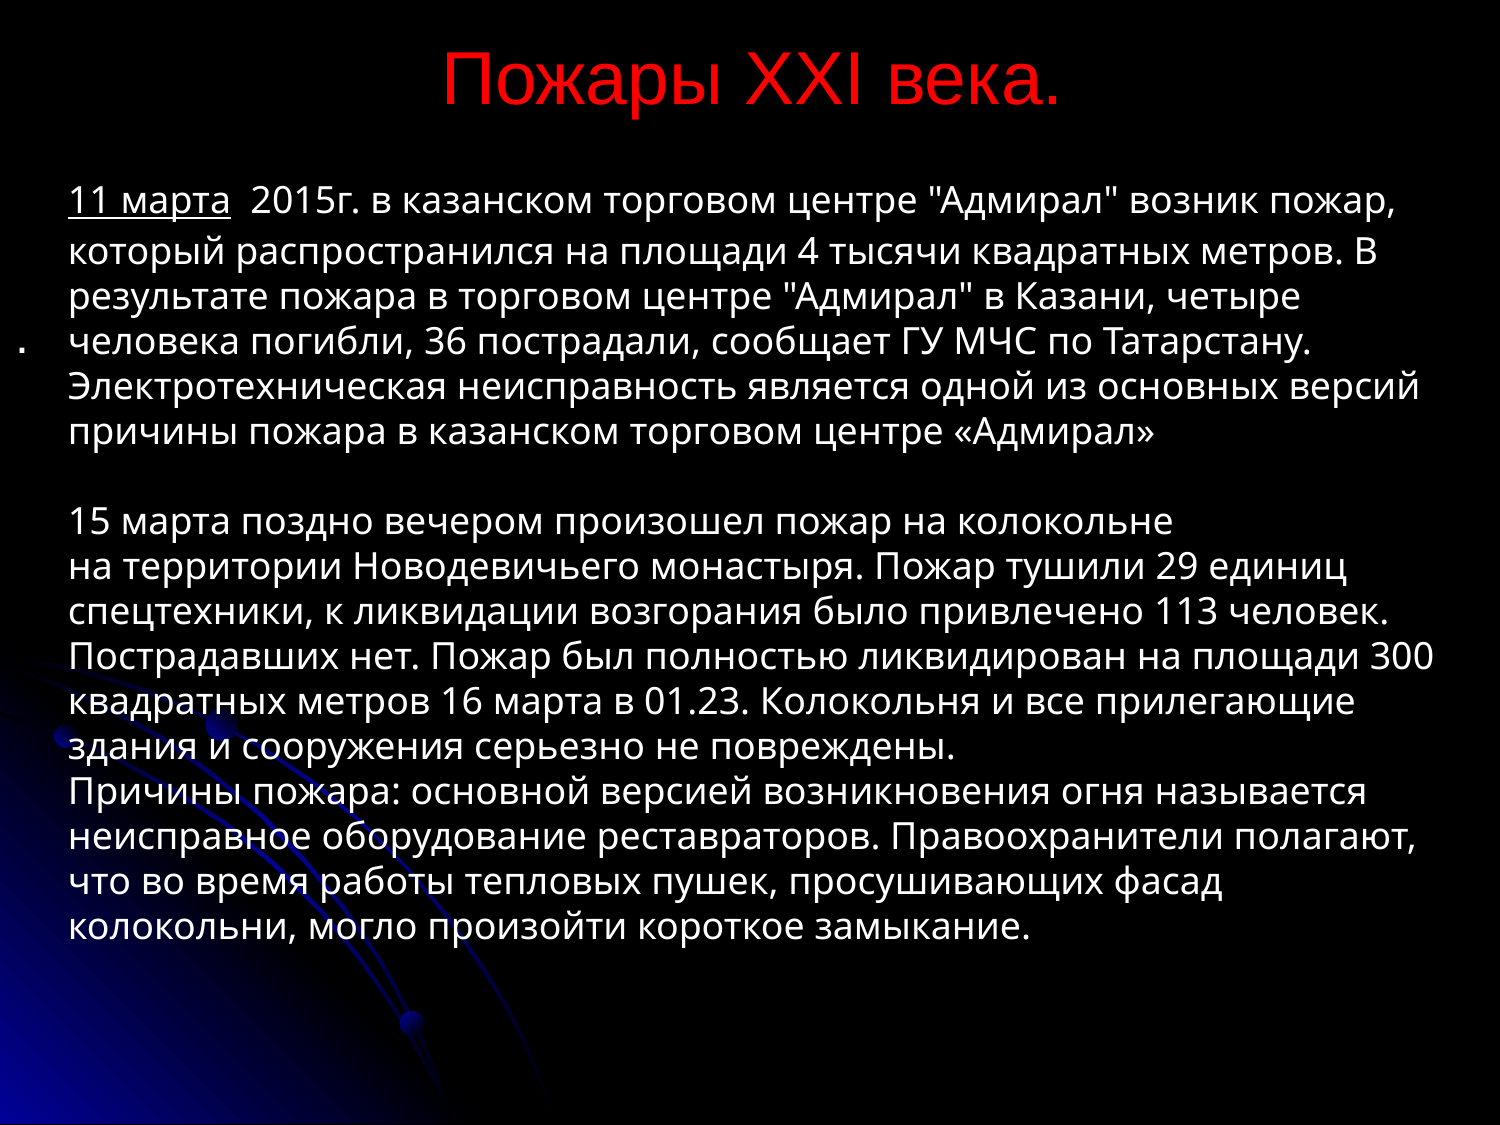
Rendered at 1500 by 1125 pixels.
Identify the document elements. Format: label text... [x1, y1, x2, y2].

title Пожары XXI века. [4, 0, 1500, 150]
text_box 11 марта 2015г. в казанском торговом центре "Адмирал" возник пожар, который распространился на площади 4 тысячи квадратных метров. В результате пожара в торговом центре "Адмирал" в Казани, четыре человека погибли, 36 пострадали, сообщает ГУ МЧС по Татарстану. Электротехническая неисправность является одной из основных версий причины пожара в казанском торговом центре «Адмирал» 15 марта поздно вечером произошел пожар на колокольне на территории Новодевичьего монастыря. Пожар тушили 29 единиц спецтехники, к ликвидации возгорания было привлечено 113 человек. Пострадавших нет. Пожар был полностью ликвидирован на площади 300 квадратных метров 16 марта в 01.23. Колокольня и все прилегающие здания и сооружения серьезно не повреждены. Причины пожара: основной версией возникновения огня называется неисправное оборудование реставраторов. Правоохранители полагают, что во время работы тепловых пушек, просушивающих фасад колокольни, могло произойти короткое замыкание. [53, 168, 1471, 1000]
list . [0, 302, 1500, 1125]
